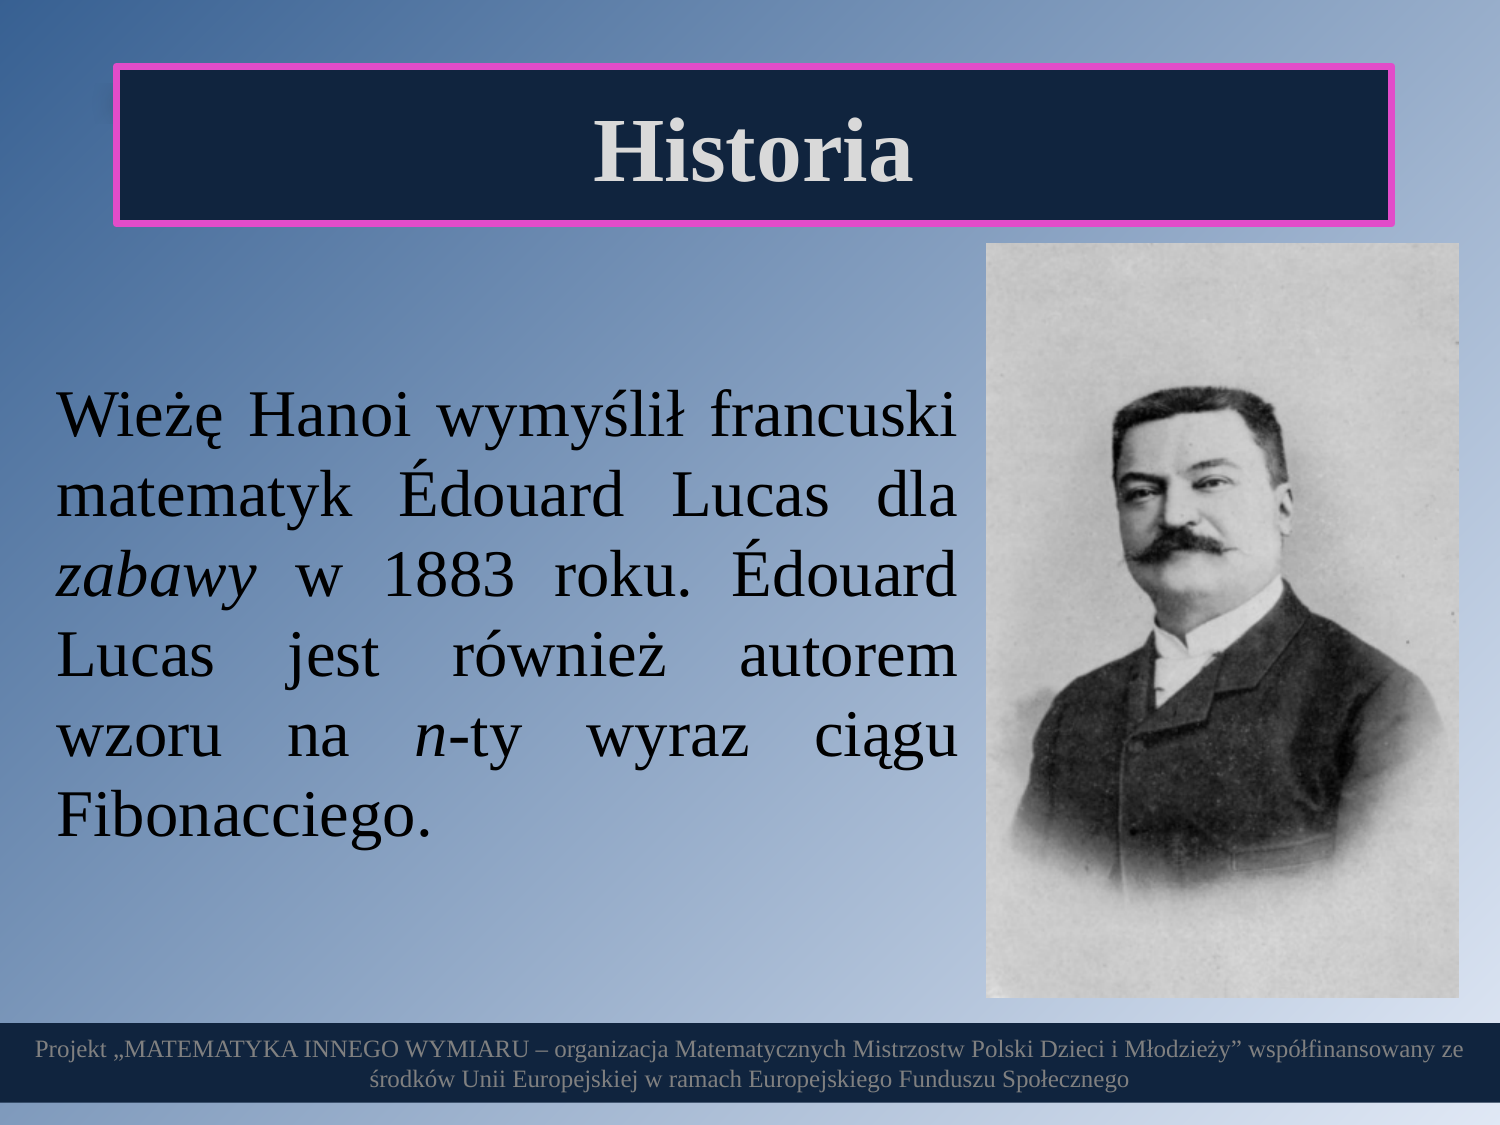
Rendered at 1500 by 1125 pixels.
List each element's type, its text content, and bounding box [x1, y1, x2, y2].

text_box Historia [116, 66, 1392, 224]
list Wieżę Hanoi wymyślił francuski matematyk Édouard Lucas dla zabawy w 1883 roku. Édouard Lucas jest również autorem wzoru na n-ty wyraz ciągu Fibonacciego. [41, 361, 975, 904]
footer Projekt „MATEMATYKA INNEGO WYMIARU – organizacja Matematycznych Mistrzostw Polski Dzieci i Młodzieży” współfinansowany ze środków Unii Europejskiej w ramach Europejskiego Funduszu Społecznego [0, 1023, 1500, 1103]
picture [985, 243, 1459, 999]
